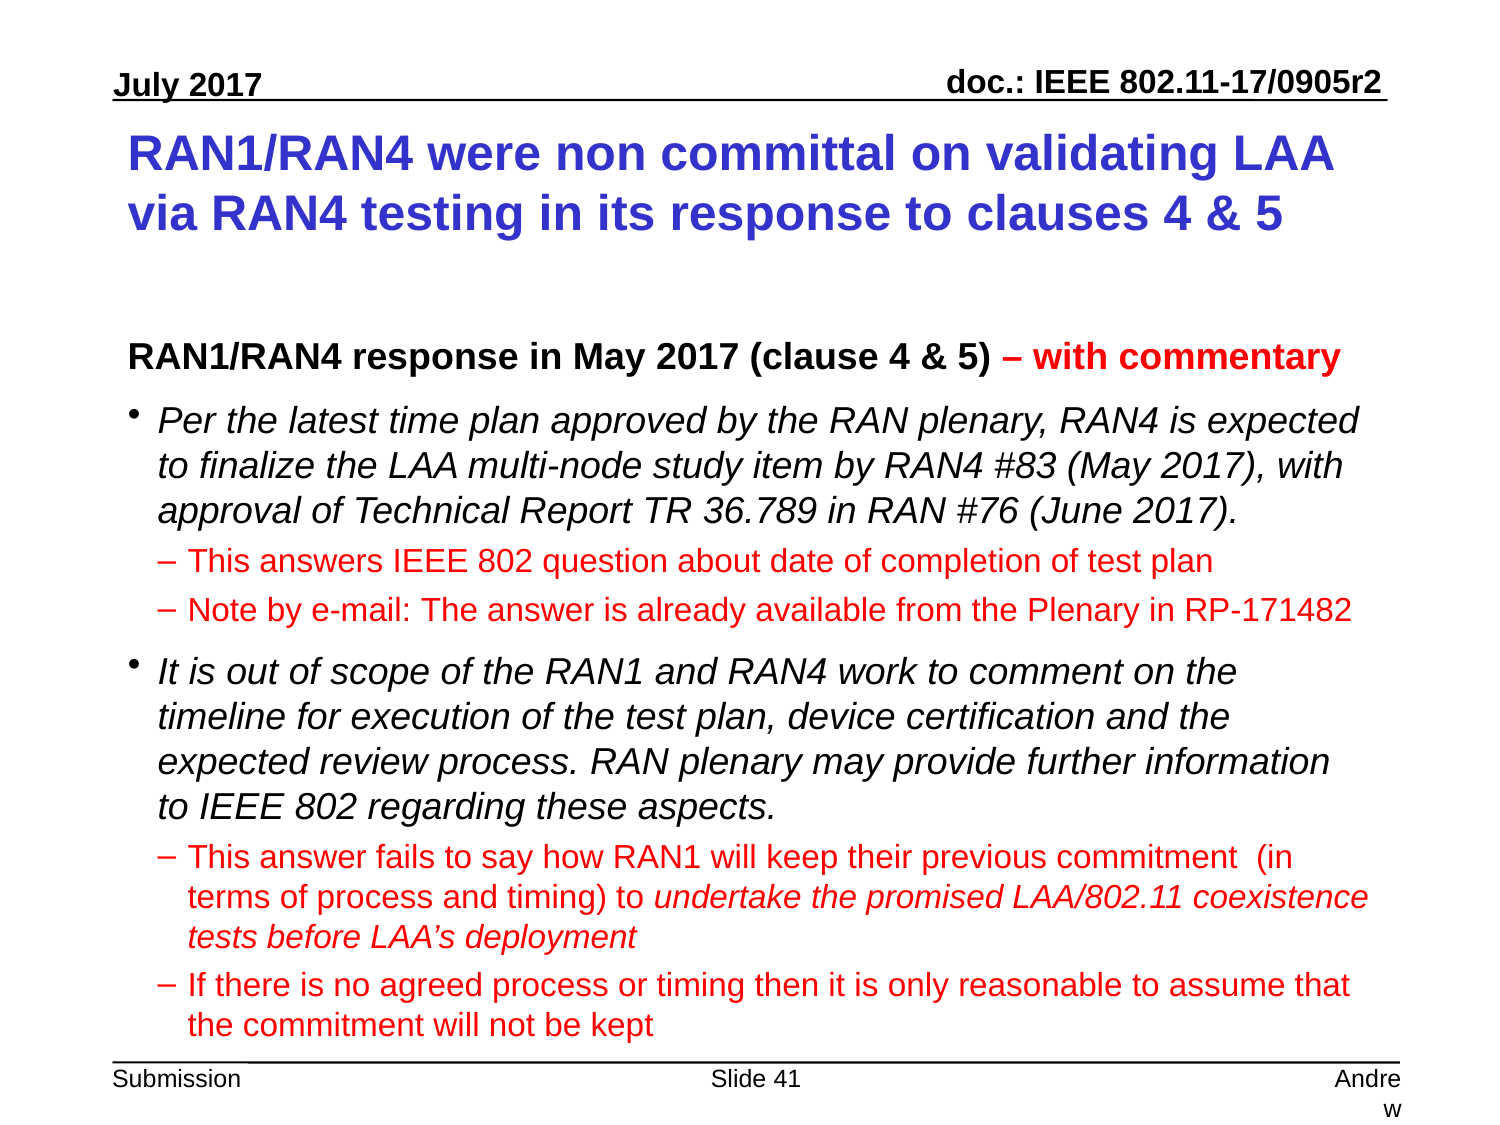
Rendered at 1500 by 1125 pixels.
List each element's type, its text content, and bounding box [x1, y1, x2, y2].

slide_number Slide 41 [709, 1061, 803, 1093]
list RAN1/RAN4 response in May 2017 (clause 4 & 5) – with commentary Per the latest time plan approved by the RAN plenary, RAN4 is expected to finalize the LAA multi-node study item by RAN4 #83 (May 2017), with approval of Technical Report TR 36.789 in RAN #76 (June 2017). This answers IEEE 802 question about date of completion of test plan Note by e-mail: The answer is already available from the Plenary in RP-171482 It is out of scope of the RAN1 and RAN4 work to comment on the timeline for execution of the test plan, device certification and the expected review process. RAN plenary may provide further information to IEEE 802 regarding these aspects. This answer fails to say how RAN1 will keep their previous commitment (in terms of process and timing) to undertake the promised LAA/802.11 coexistence tests before LAA’s deployment If there is no agreed process or timing then it is only reasonable to assume that the commitment will not be kept [112, 324, 1388, 1000]
title RAN1/RAN4 were non committal on validating LAA via RAN4 testing in its response to clauses 4 & 5 [112, 112, 1388, 288]
footer Andrew Myles, Cisco [1320, 1061, 1402, 1093]
